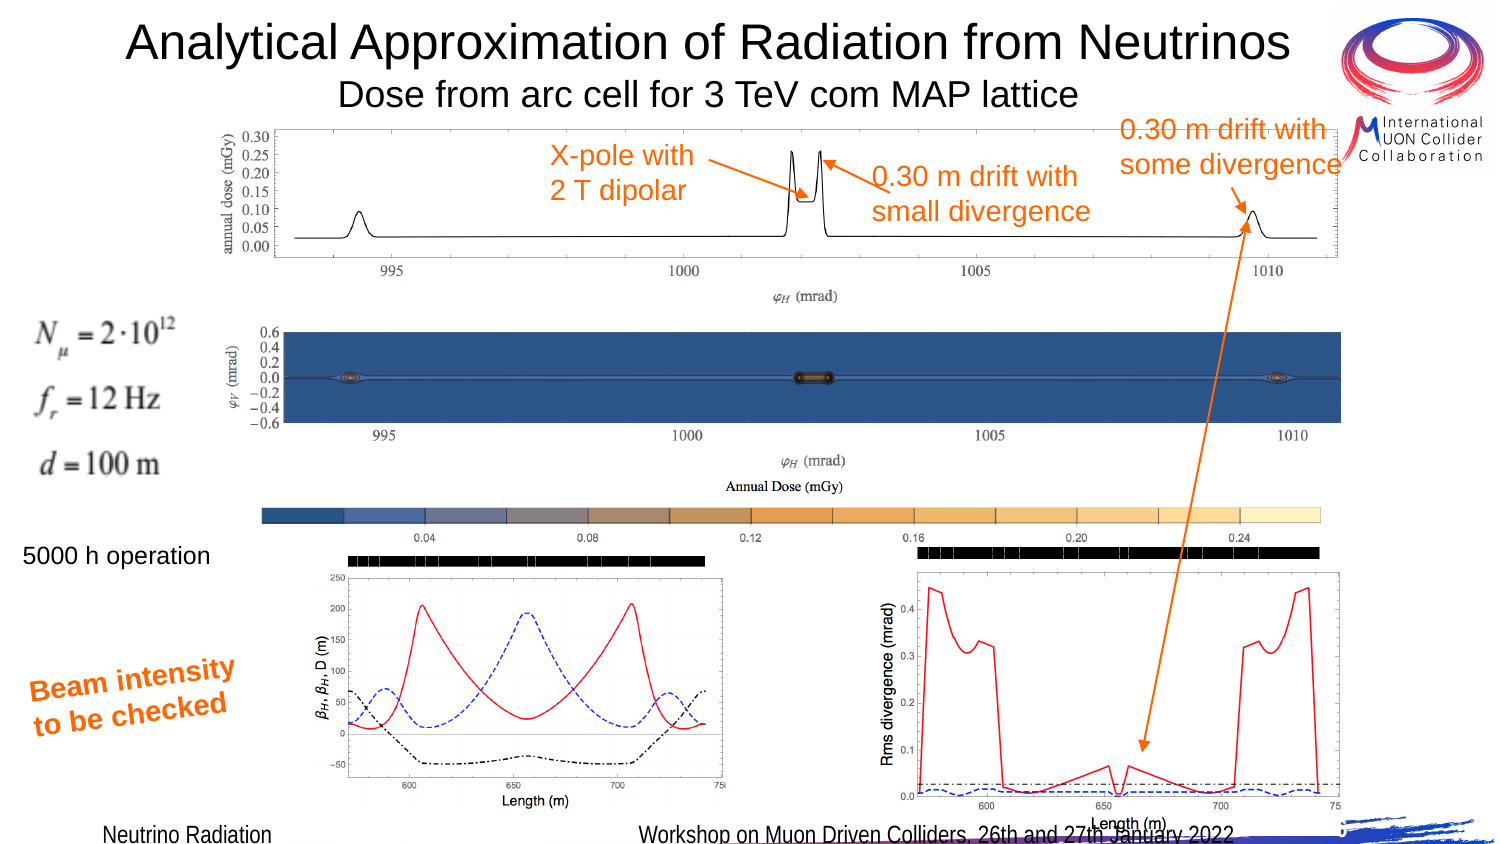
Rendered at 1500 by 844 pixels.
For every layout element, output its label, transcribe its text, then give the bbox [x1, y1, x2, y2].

title Analytical Approximation of Radiation from Neutrinos Dose from arc cell for 3 TeV com MAP lattice [88, 9, 1329, 127]
slide_number 6 [1337, 804, 1363, 844]
text_box 0.30 m drift with some divergence [1105, 102, 1358, 188]
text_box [1231, 188, 1247, 215]
picture [0, 126, 1341, 844]
text_box 5000 h operation [7, 532, 227, 578]
picture [1363, 811, 1500, 844]
footer Neutrino Radiation Workshop on Muon Driven Colliders, 26th and 27th January 2022 [64, 818, 878, 844]
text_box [708, 159, 810, 198]
text_box Beam intensity to be checked [11, 636, 266, 753]
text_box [29, 374, 163, 423]
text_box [29, 307, 180, 363]
picture [1330, 5, 1497, 173]
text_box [1141, 219, 1248, 753]
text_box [35, 445, 164, 486]
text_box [822, 159, 891, 194]
